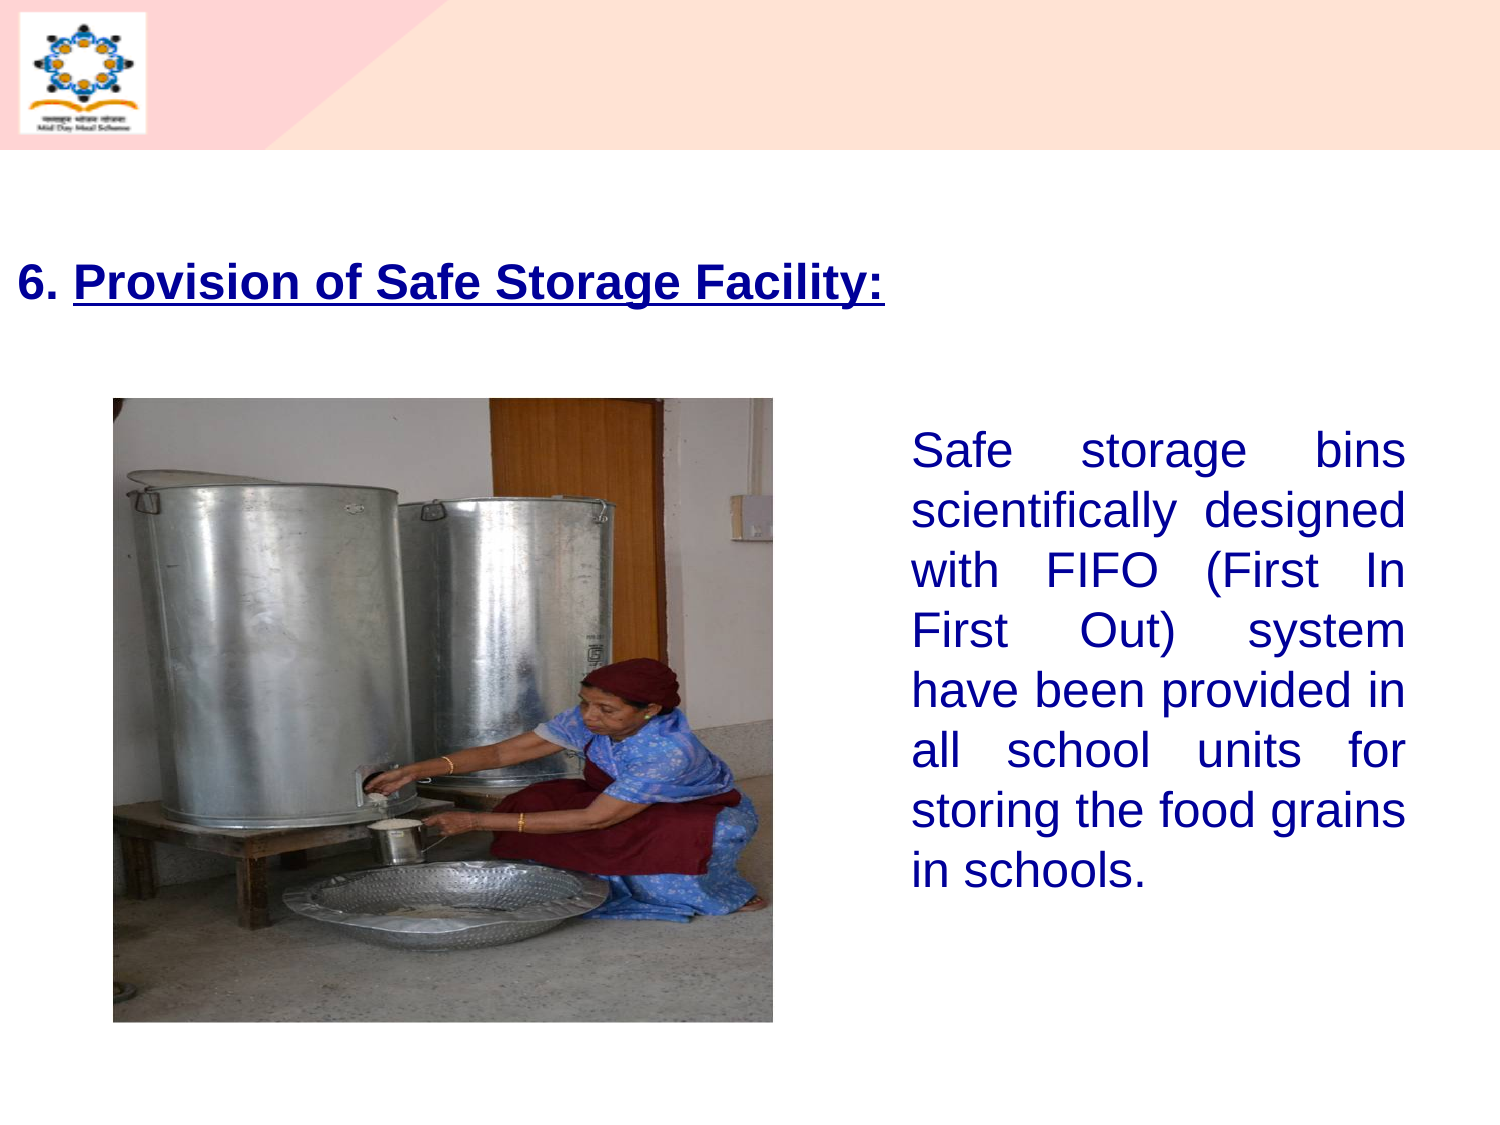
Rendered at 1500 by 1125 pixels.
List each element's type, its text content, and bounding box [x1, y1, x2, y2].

picture [0, 0, 1500, 151]
slide_number 6. Provision of Safe Storage Facility: [0, 249, 900, 310]
picture [112, 397, 776, 1023]
text_box Safe storage bins scientifically designed with FIFO (First In First Out) system have been provided in all school units for storing the food grains in schools. [896, 409, 1422, 1015]
